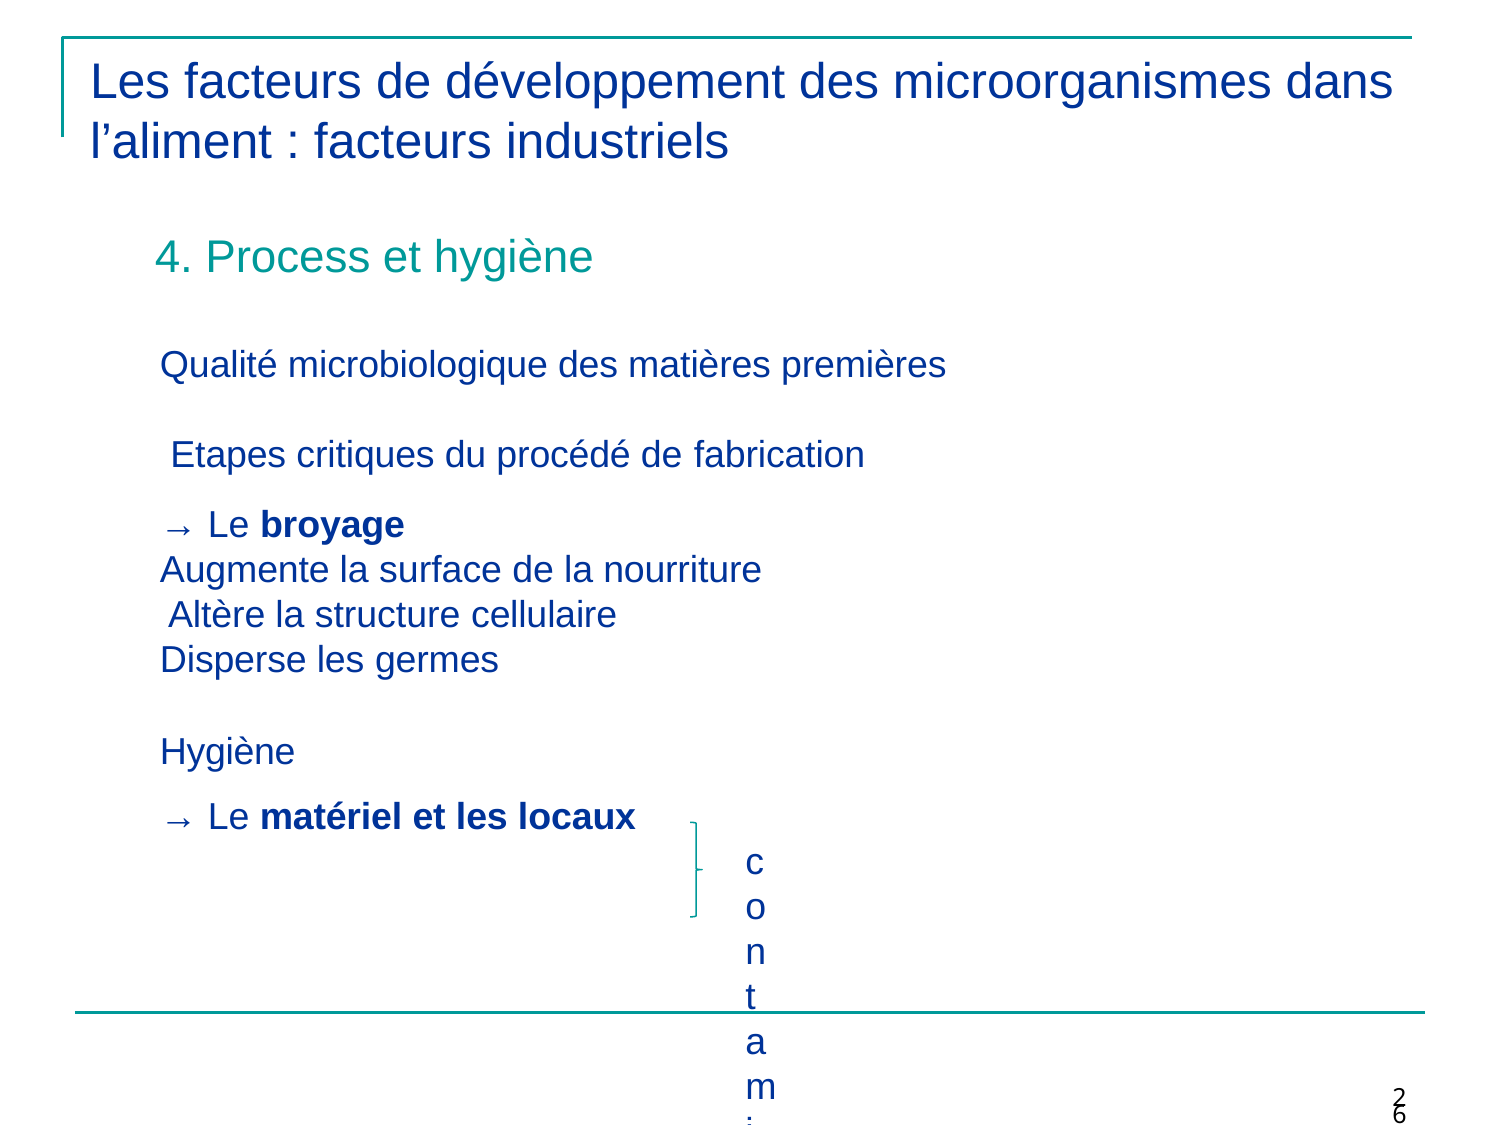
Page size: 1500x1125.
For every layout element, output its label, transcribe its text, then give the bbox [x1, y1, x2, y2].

text_box [690, 822, 703, 917]
slide_number 26 [1388, 1089, 1420, 1125]
title Les facteurs de développement des microorganismes dans l’aliment : facteurs industriels [84, 49, 1416, 237]
text_box 4. Process et hygiène Qualité microbiologique des matières premières Etapes critiques du procédé de fabrication → Le broyage Augmente la surface de la nourriture Altère la structure cellulaire Disperse les germes Hygiène → Le matériel et les locaux contamination des produits → Le personnel [152, 226, 1195, 1125]
